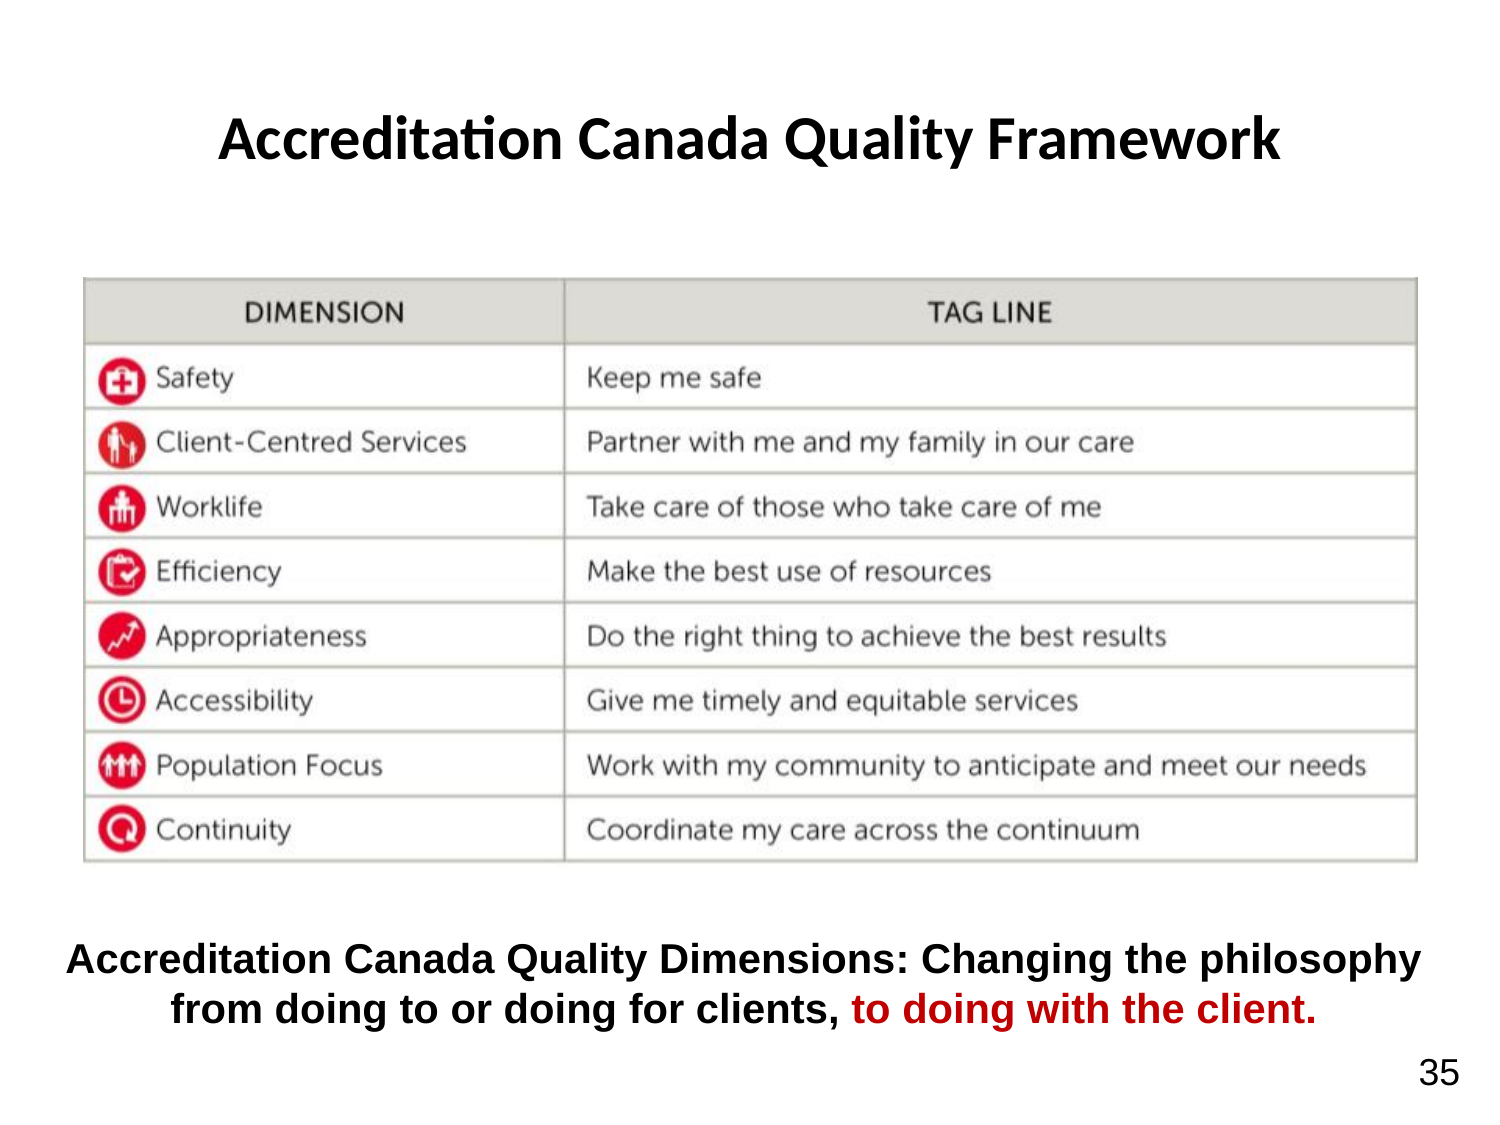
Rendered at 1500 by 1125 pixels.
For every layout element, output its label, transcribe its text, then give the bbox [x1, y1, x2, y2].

text_box 35 [1125, 1040, 1475, 1100]
text_box Accreditation Canada Quality Framework [112, 89, 1388, 249]
text_box [12, 912, 1475, 1125]
text_box Accreditation Canada Quality Dimensions: Changing the philosophy from doing to or doing for clients, to doing with the client. [37, 924, 1450, 1040]
picture [83, 277, 1418, 873]
